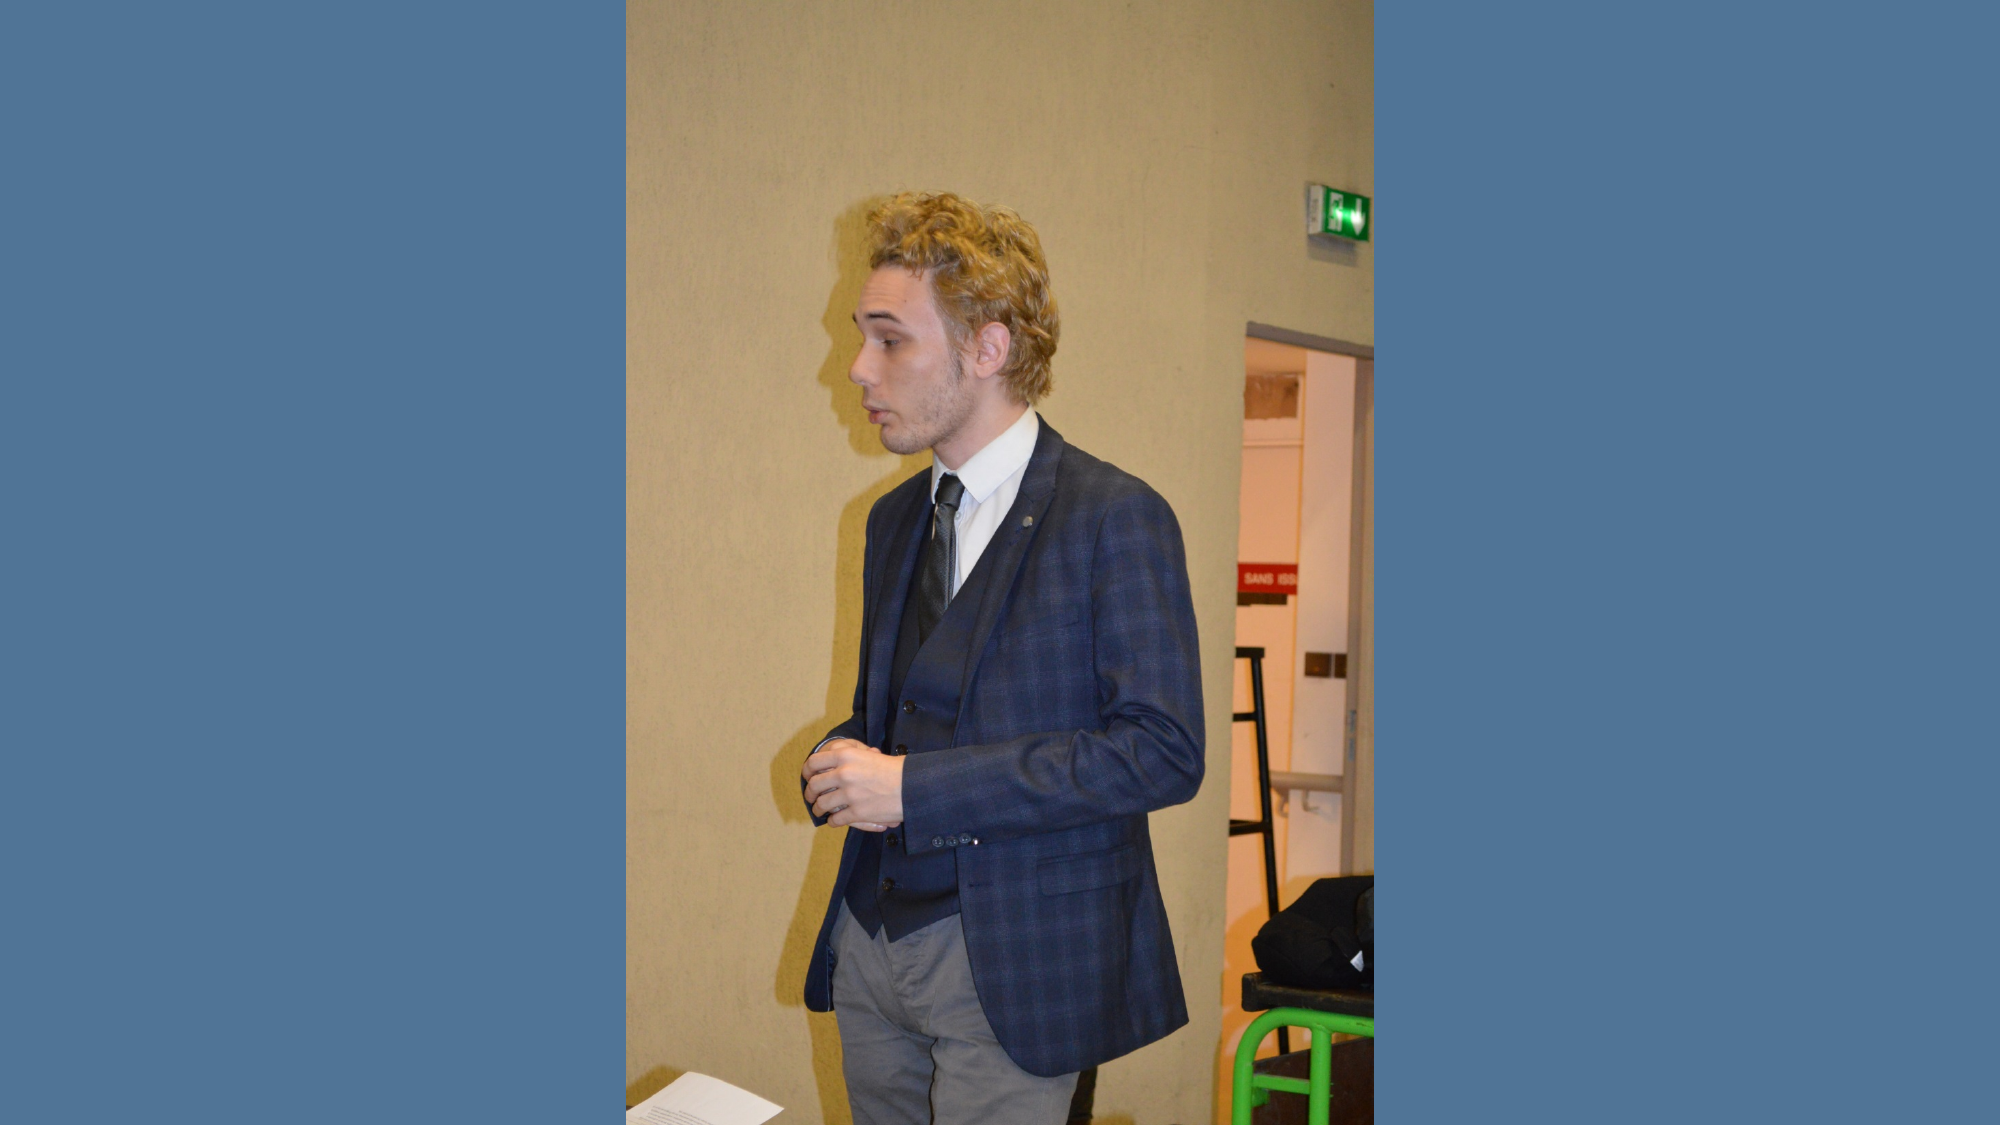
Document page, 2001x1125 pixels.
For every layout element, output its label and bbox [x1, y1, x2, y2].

picture [626, 0, 1374, 1125]
